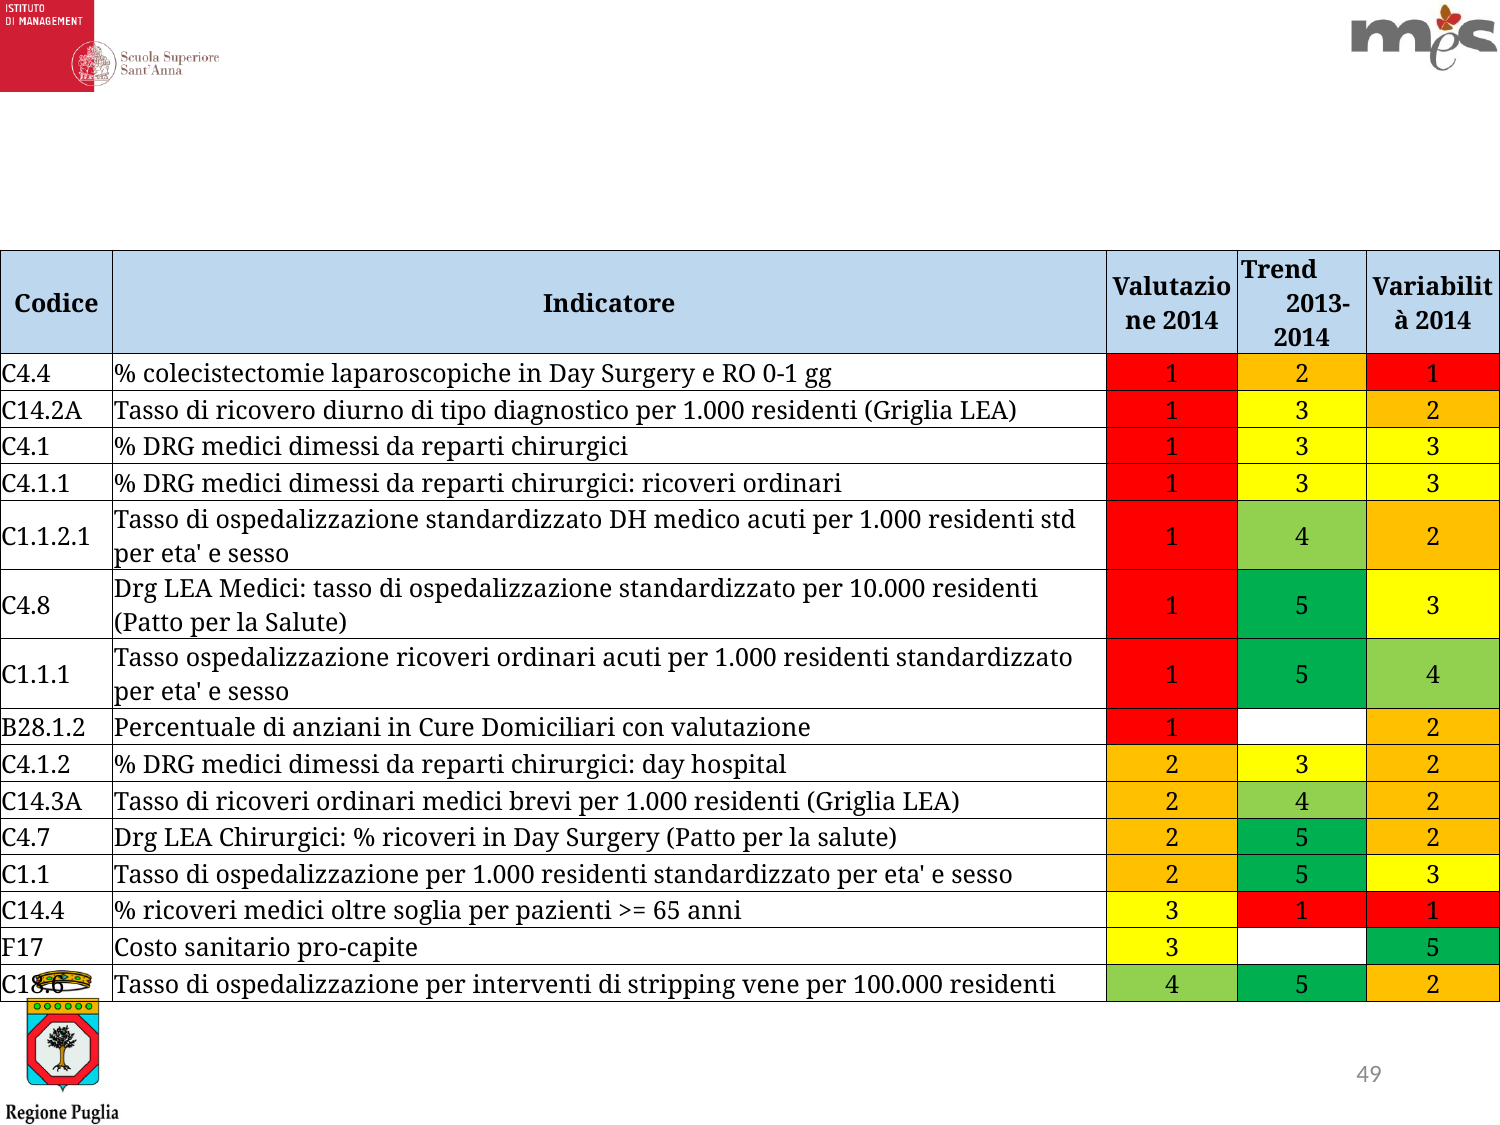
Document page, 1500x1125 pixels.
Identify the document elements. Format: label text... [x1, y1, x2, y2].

table_cell 3 [1238, 745, 1366, 781]
table_cell 5 [1238, 570, 1366, 638]
table_cell C4.1.1 [1, 464, 112, 500]
table_cell Tasso ospedalizzazione ricoveri ordinari acuti per 1.000 residenti standardizzato per eta' e sesso [113, 639, 1106, 708]
table_cell 2 [1367, 819, 1499, 854]
table_cell 2 [1107, 782, 1237, 818]
table_cell Tasso di ospedalizzazione per 1.000 residenti standardizzato per eta' e sesso [113, 855, 1106, 891]
table_cell Drg LEA Chirurgici: % ricoveri in Day Surgery (Patto per la salute) [113, 819, 1106, 854]
table_cell 1 [1107, 570, 1237, 638]
picture [0, 0, 219, 92]
table_cell 1 [1107, 354, 1237, 390]
table_cell C4.1 [1, 428, 112, 463]
table_header Indicatore [113, 251, 1106, 353]
table_cell C4.4 [1, 354, 112, 390]
table_cell 4 [1238, 782, 1366, 818]
table_cell 4 [1238, 501, 1366, 569]
table_cell C4.7 [1, 819, 112, 854]
table_cell 5 [1238, 855, 1366, 891]
table_cell 2 [1367, 965, 1499, 1001]
table_cell 2 [1367, 709, 1499, 744]
table_cell 2 [1107, 745, 1237, 781]
table_cell Tasso di ricoveri ordinari medici brevi per 1.000 residenti (Griglia LEA) [113, 782, 1106, 818]
table_cell C1.1 [1, 855, 112, 891]
table_cell 1 [1107, 639, 1237, 708]
table_cell 5 [1238, 965, 1366, 1001]
slide_number 49 [1059, 1042, 1397, 1103]
table_cell 3 [1367, 464, 1499, 500]
table_cell 4 [1107, 965, 1237, 1001]
table_cell C14.3A [1, 782, 112, 818]
table_cell 2 [1367, 782, 1499, 818]
table_cell Tasso di ospedalizzazione standardizzato DH medico acuti per 1.000 residenti std per eta' e sesso [113, 501, 1106, 569]
picture [2, 1002, 126, 1125]
table_header Valutazione 2014 [1107, 251, 1237, 353]
table_cell C4.8 [1, 570, 112, 638]
table_header Variabilità 2014 [1367, 251, 1499, 353]
table_cell % ricoveri medici oltre soglia per pazienti >= 65 anni [113, 892, 1106, 927]
table_cell 3 [1367, 428, 1499, 463]
table_cell 1 [1107, 709, 1237, 744]
table_cell 3 [1367, 855, 1499, 891]
table_cell 3 [1238, 428, 1366, 463]
table_cell C1.1.2.1 [1, 501, 112, 569]
table_cell C18.6 [1, 965, 112, 1001]
table_cell [1238, 928, 1366, 964]
table_cell 3 [1238, 464, 1366, 500]
table_cell B28.1.2 [1, 709, 112, 744]
table_cell 2 [1367, 745, 1499, 781]
table_header Trend 2013-2014 [1238, 251, 1366, 353]
table_cell 3 [1367, 570, 1499, 638]
table_cell 1 [1238, 892, 1366, 927]
table_cell 3 [1107, 928, 1237, 964]
table_cell 1 [1367, 354, 1499, 390]
table_cell 2 [1238, 354, 1366, 390]
table_cell Tasso di ospedalizzazione per interventi di stripping vene per 100.000 residenti [113, 965, 1106, 1001]
table_cell C14.4 [1, 892, 112, 927]
table_cell 5 [1238, 819, 1366, 854]
table_cell C14.2A [1, 391, 112, 427]
table_cell Tasso di ricovero diurno di tipo diagnostico per 1.000 residenti (Griglia LEA) [113, 391, 1106, 427]
table_cell 4 [1367, 639, 1499, 708]
table_cell 1 [1107, 501, 1237, 569]
table_cell 1 [1107, 391, 1237, 427]
table_header Codice [1, 251, 112, 353]
table_cell 1 [1367, 892, 1499, 927]
table_cell 5 [1238, 639, 1366, 708]
table_cell 2 [1107, 819, 1237, 854]
table_cell Drg LEA Medici: tasso di ospedalizzazione standardizzato per 10.000 residenti (Patto per la Salute) [113, 570, 1106, 638]
table_cell % DRG medici dimessi da reparti chirurgici: day hospital [113, 745, 1106, 781]
table_cell % DRG medici dimessi da reparti chirurgici [113, 428, 1106, 463]
table_cell C1.1.1 [1, 639, 112, 708]
table_cell C4.1.2 [1, 745, 112, 781]
table_cell F17 [1, 928, 112, 964]
table_cell 1 [1107, 464, 1237, 500]
table_cell [1238, 709, 1366, 744]
table_cell % colecistectomie laparoscopiche in Day Surgery e RO 0-1 gg [113, 354, 1106, 390]
picture [1339, 0, 1500, 77]
table_cell Costo sanitario pro-capite [113, 928, 1106, 964]
table_cell 3 [1107, 892, 1237, 927]
table_cell 5 [1367, 928, 1499, 964]
table_cell % DRG medici dimessi da reparti chirurgici: ricoveri ordinari [113, 464, 1106, 500]
table_cell Percentuale di anziani in Cure Domiciliari con valutazione [113, 709, 1106, 744]
table_cell 2 [1367, 391, 1499, 427]
table_cell 3 [1238, 391, 1366, 427]
table_cell 1 [1107, 428, 1237, 463]
table_cell 2 [1367, 501, 1499, 569]
table_cell 2 [1107, 855, 1237, 891]
